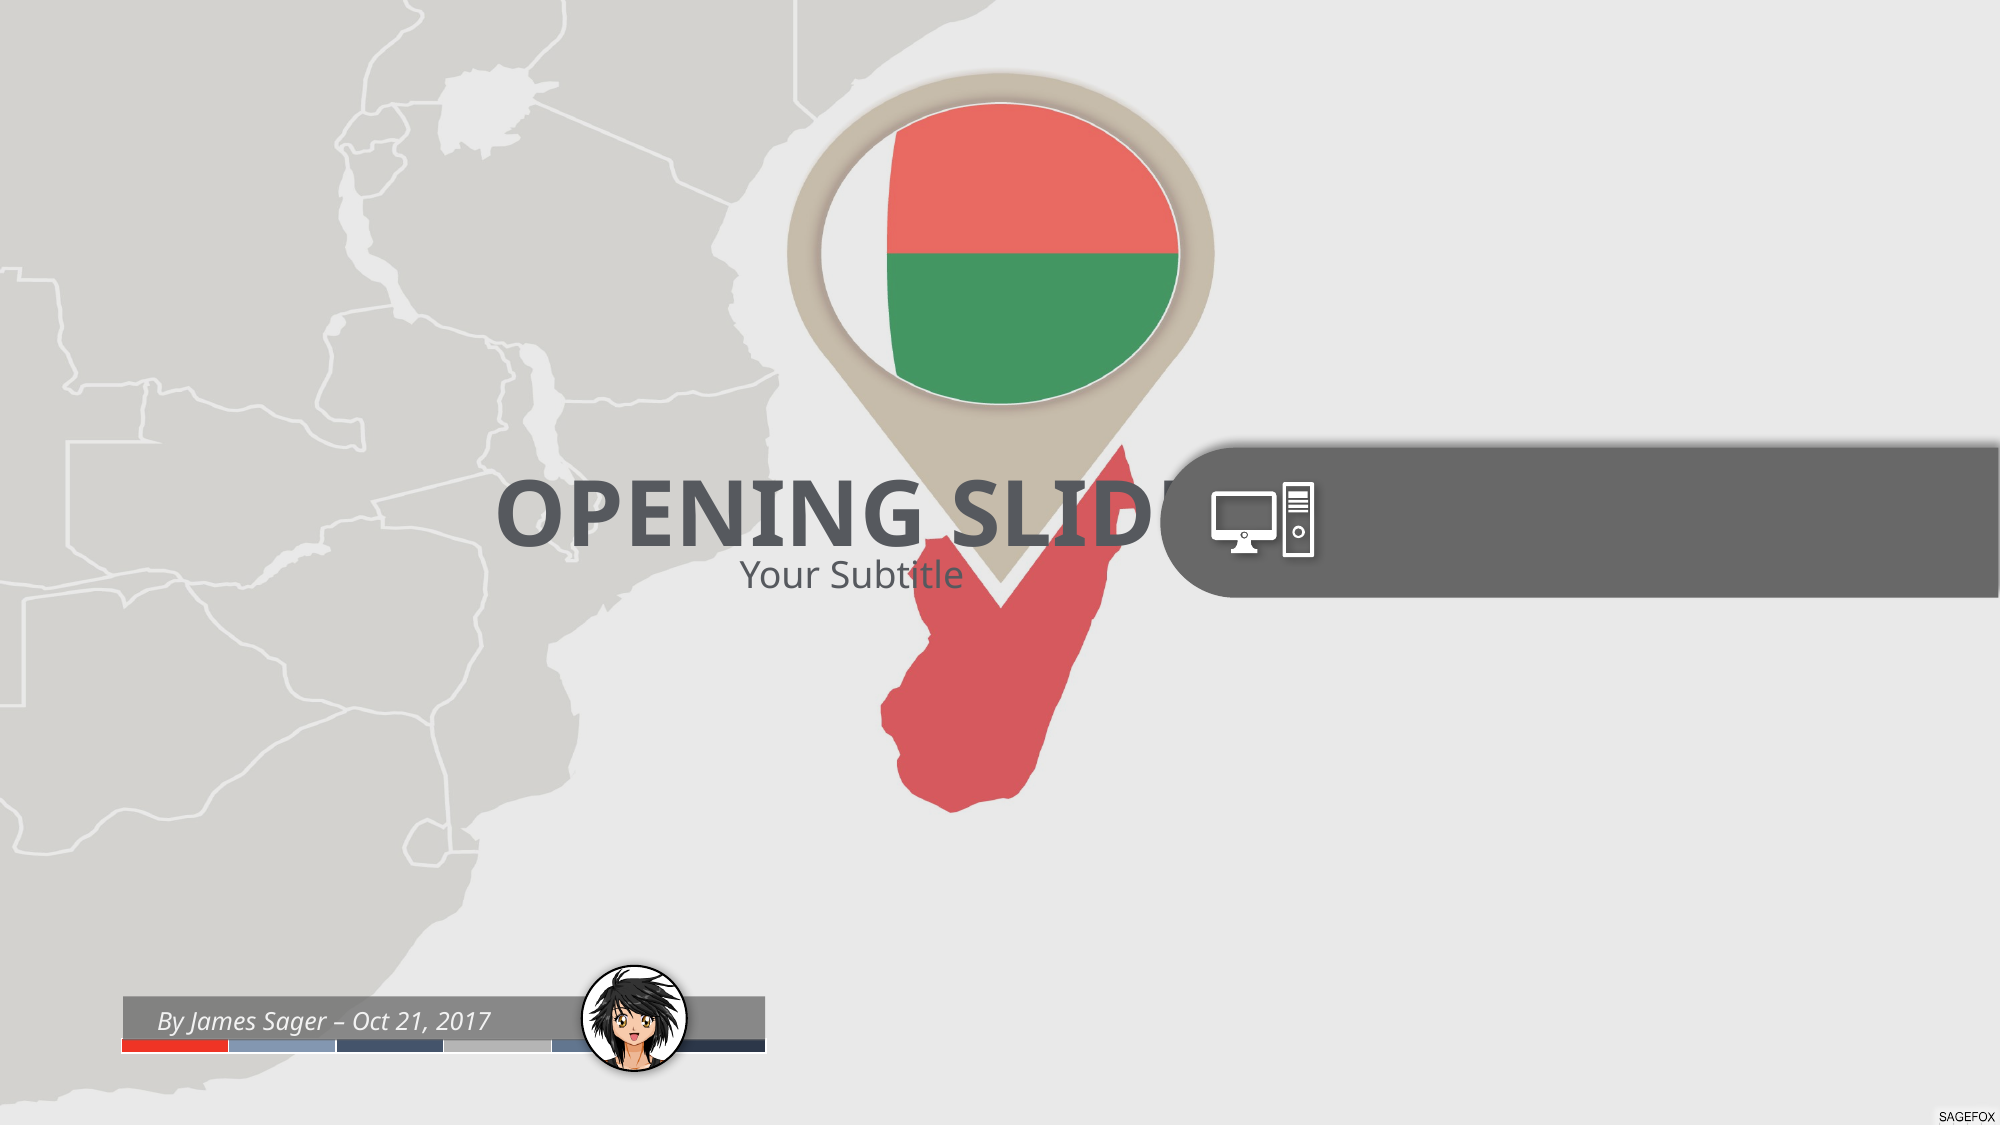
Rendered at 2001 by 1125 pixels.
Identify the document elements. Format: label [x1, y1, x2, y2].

text_box [123, 965, 766, 1071]
text_box [1228, 446, 2000, 599]
text_box [1304, 482, 1315, 558]
text_box [399, 447, 1304, 605]
picture [1936, 1111, 1997, 1125]
